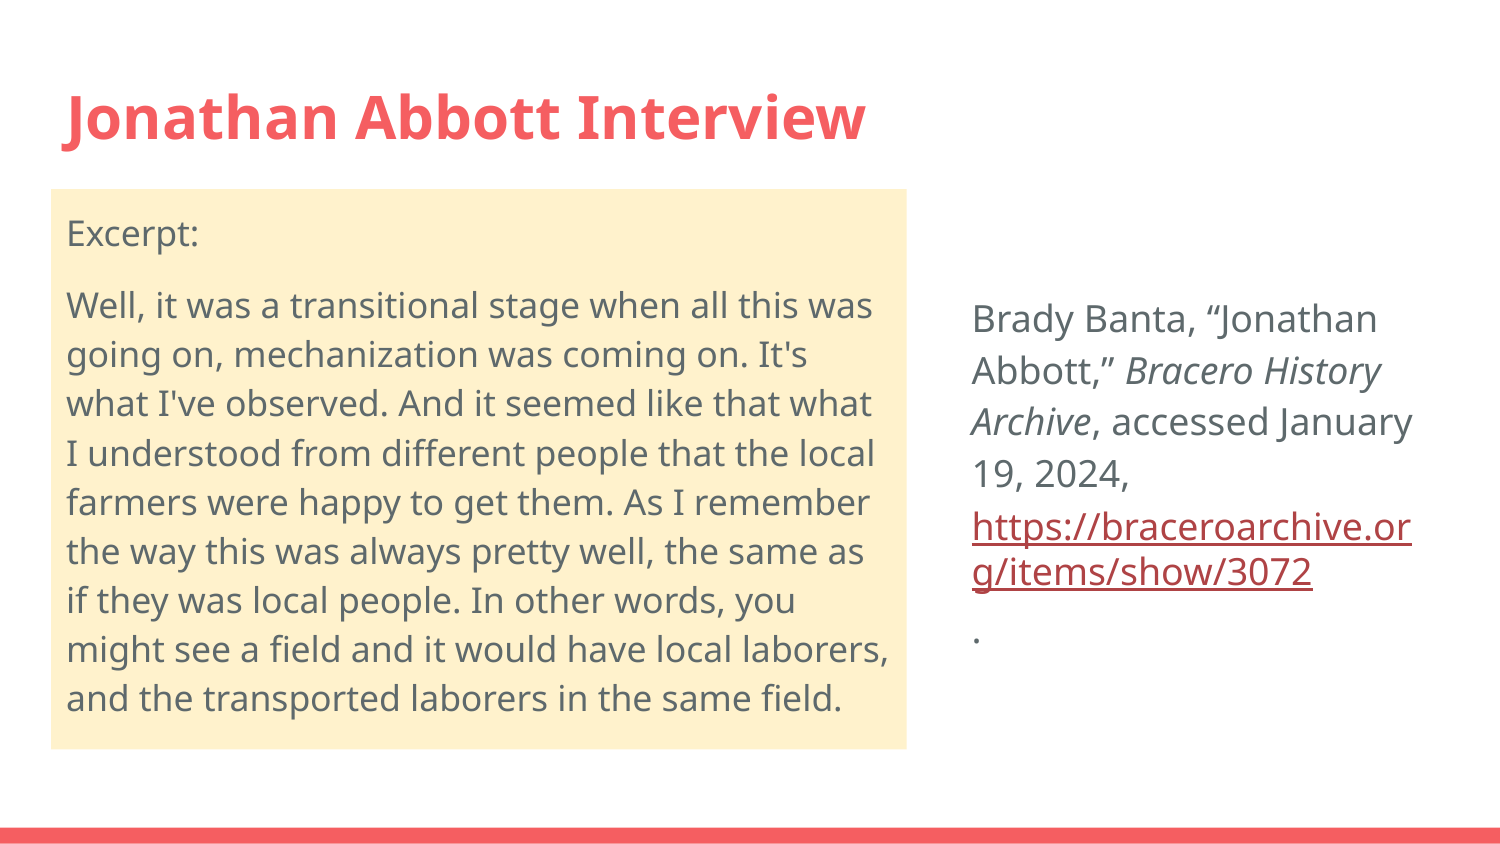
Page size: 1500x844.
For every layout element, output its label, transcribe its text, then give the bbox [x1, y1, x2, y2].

text_box Brady Banta, “Jonathan Abbott,” Bracero History Archive, accessed January 19, 2024, https://braceroarchive.org/items/show/3072. [956, 273, 1449, 621]
list Excerpt: Well, it was a transitional stage when all this was going on, mechanization was coming on. It's what I've observed. And it seemed like that what I understood from different people that the local farmers were happy to get them. As I remember the way this was always pretty well, the same as if they was local people. In other words, you might see a field and it would have local laborers, and the transported laborers in the same field. [51, 189, 907, 750]
title Jonathan Abbott Interview [51, 64, 1449, 167]
